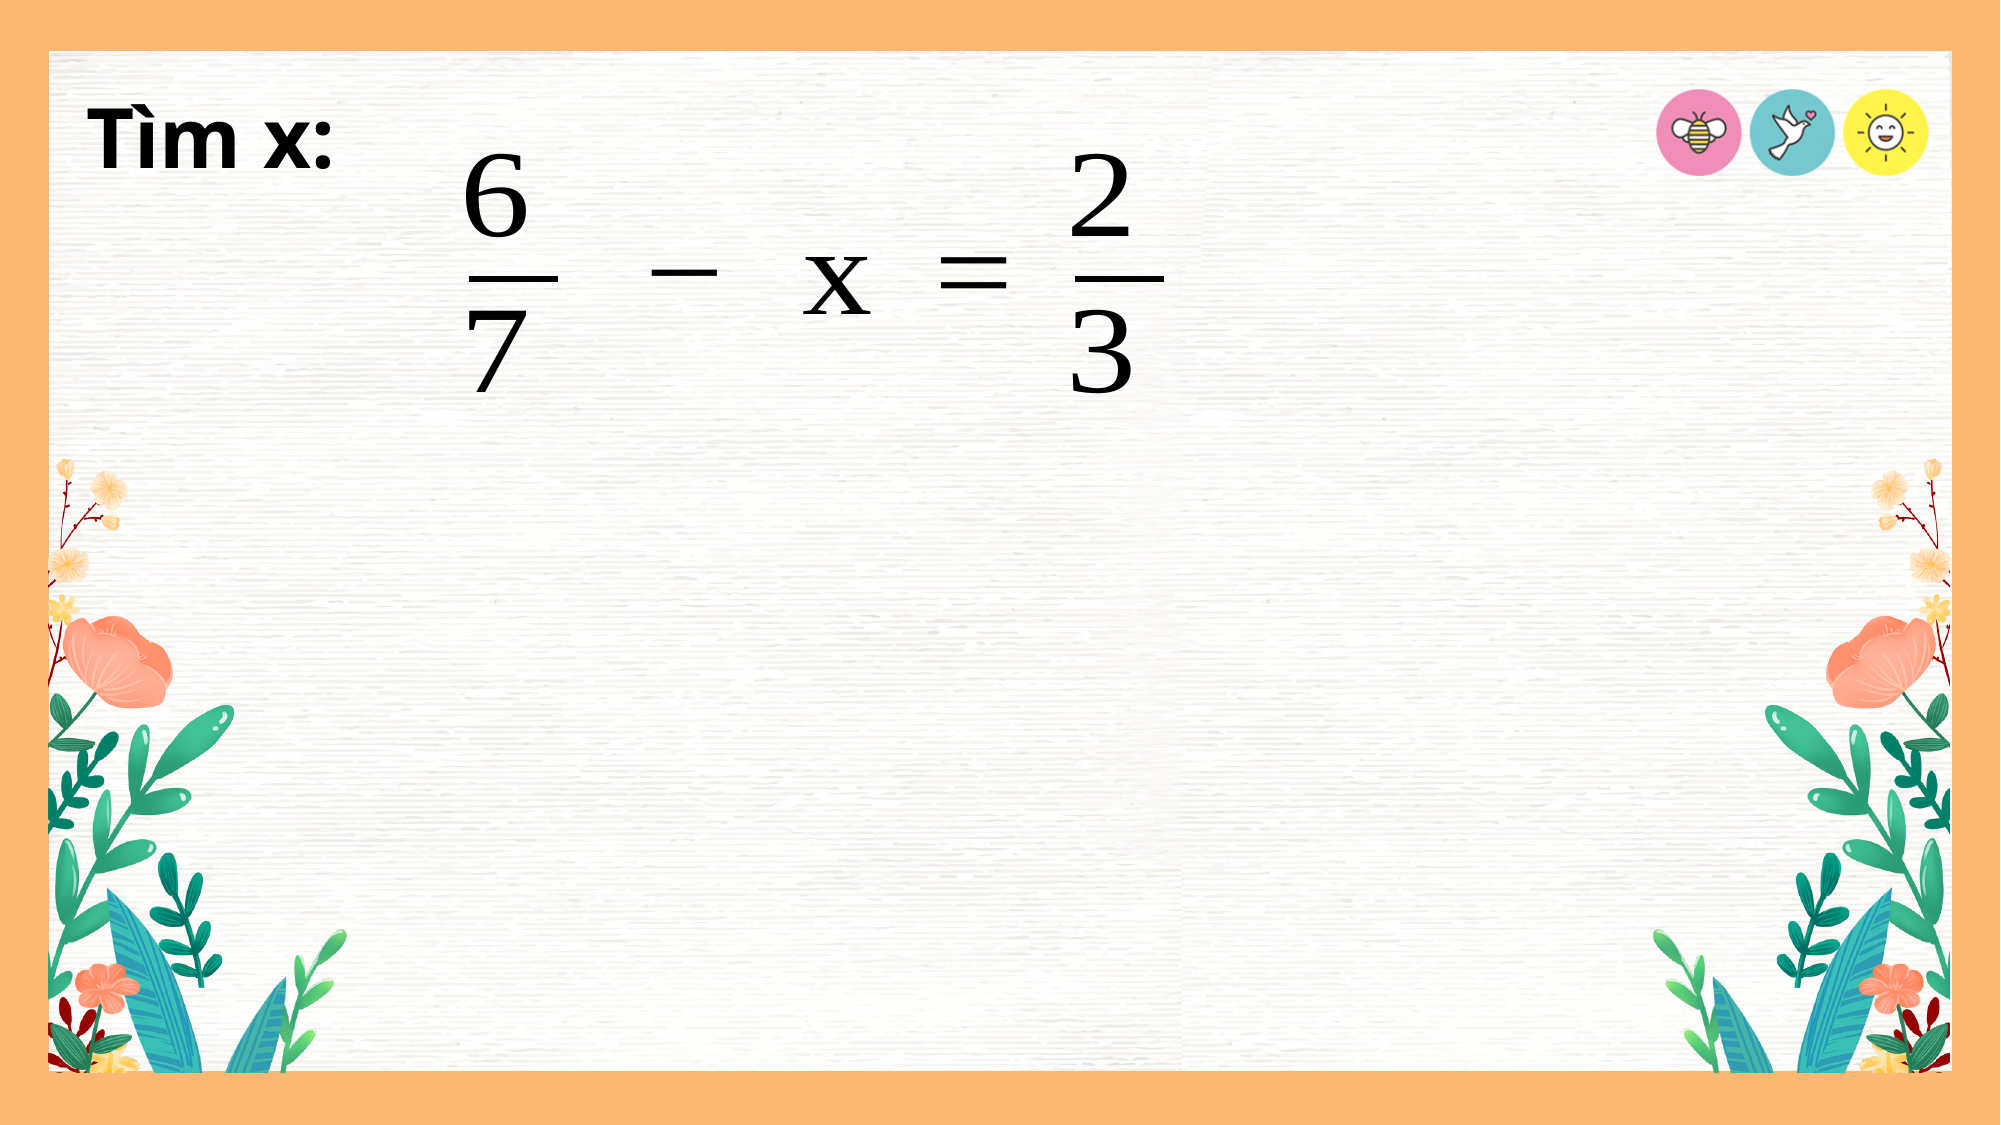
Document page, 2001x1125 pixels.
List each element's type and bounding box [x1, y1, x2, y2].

picture [48, 51, 1952, 1073]
text_box [0, 0, 2000, 1125]
